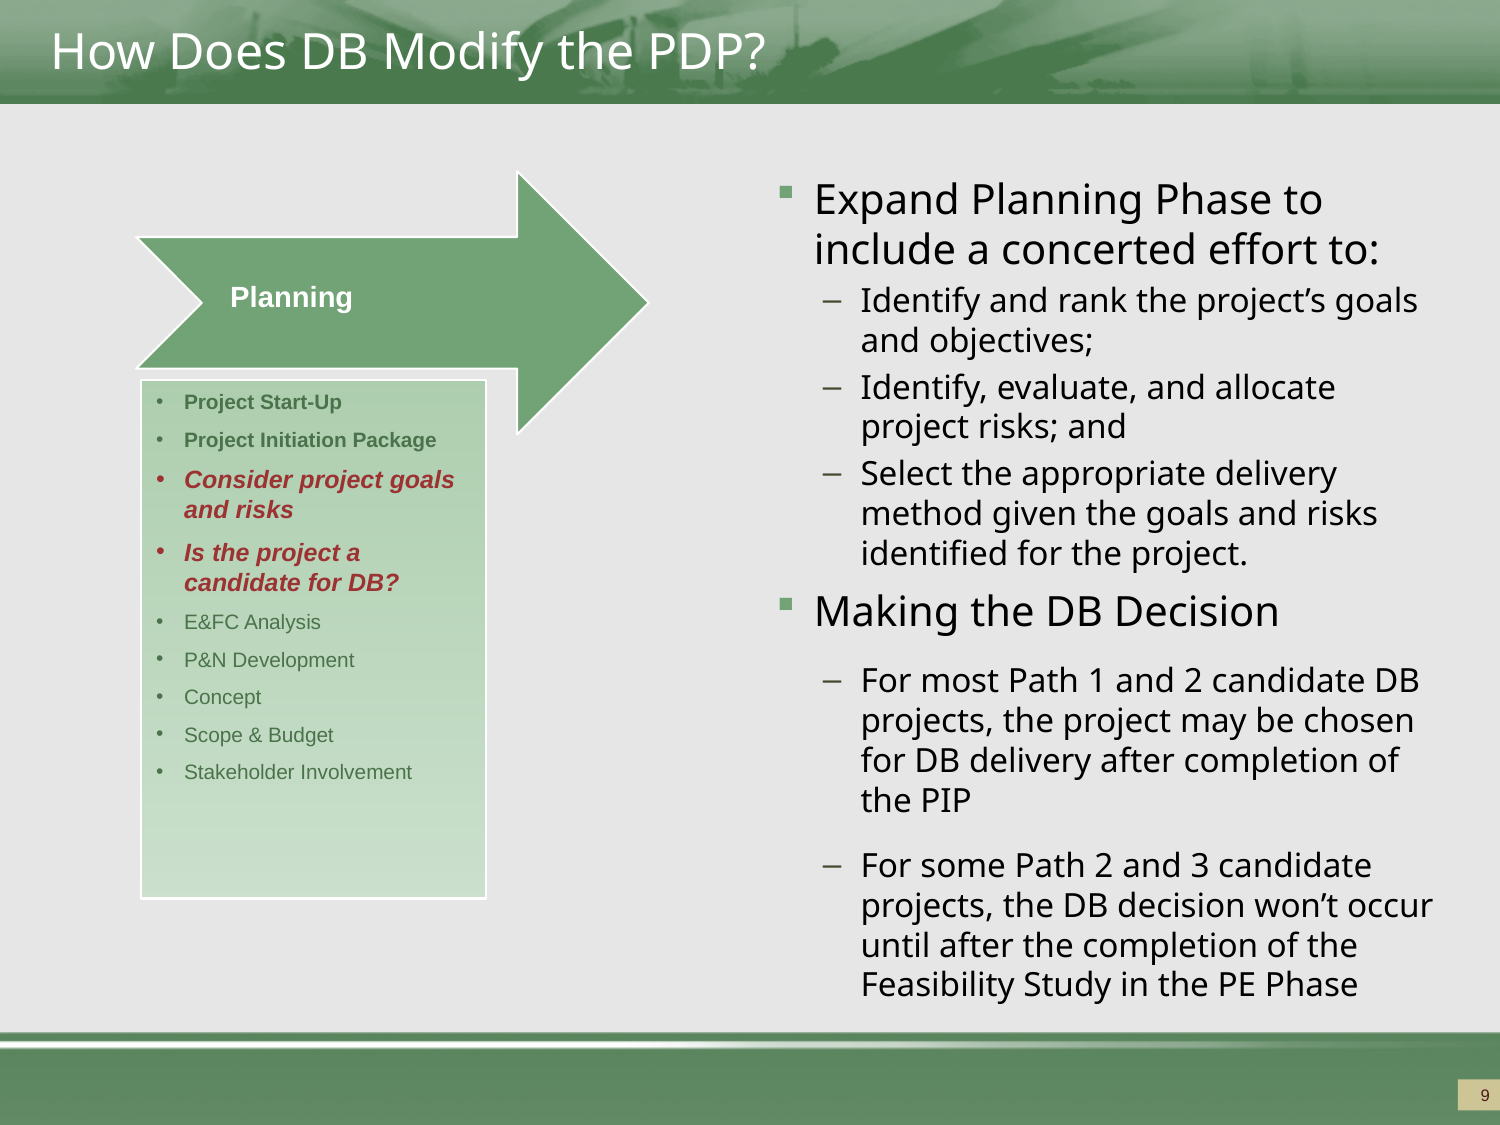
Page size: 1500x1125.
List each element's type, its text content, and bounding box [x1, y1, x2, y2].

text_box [135, 170, 650, 899]
list Expand Planning Phase to include a concerted effort to: Identify and rank the project’s goals and objectives; Identify, evaluate, and allocate project risks; and Select the appropriate delivery method given the goals and risks identified for the project. Making the DB Decision For most Path 1 and 2 candidate DB projects, the project may be chosen for DB delivery after completion of the PIP For some Path 2 and 3 candidate projects, the DB decision won’t occur until after the completion of the Feasibility Study in the PE Phase [776, 172, 1437, 1013]
slide_number 9 [1455, 1079, 1490, 1111]
title How Does DB Modify the PDP? [50, 12, 1421, 89]
